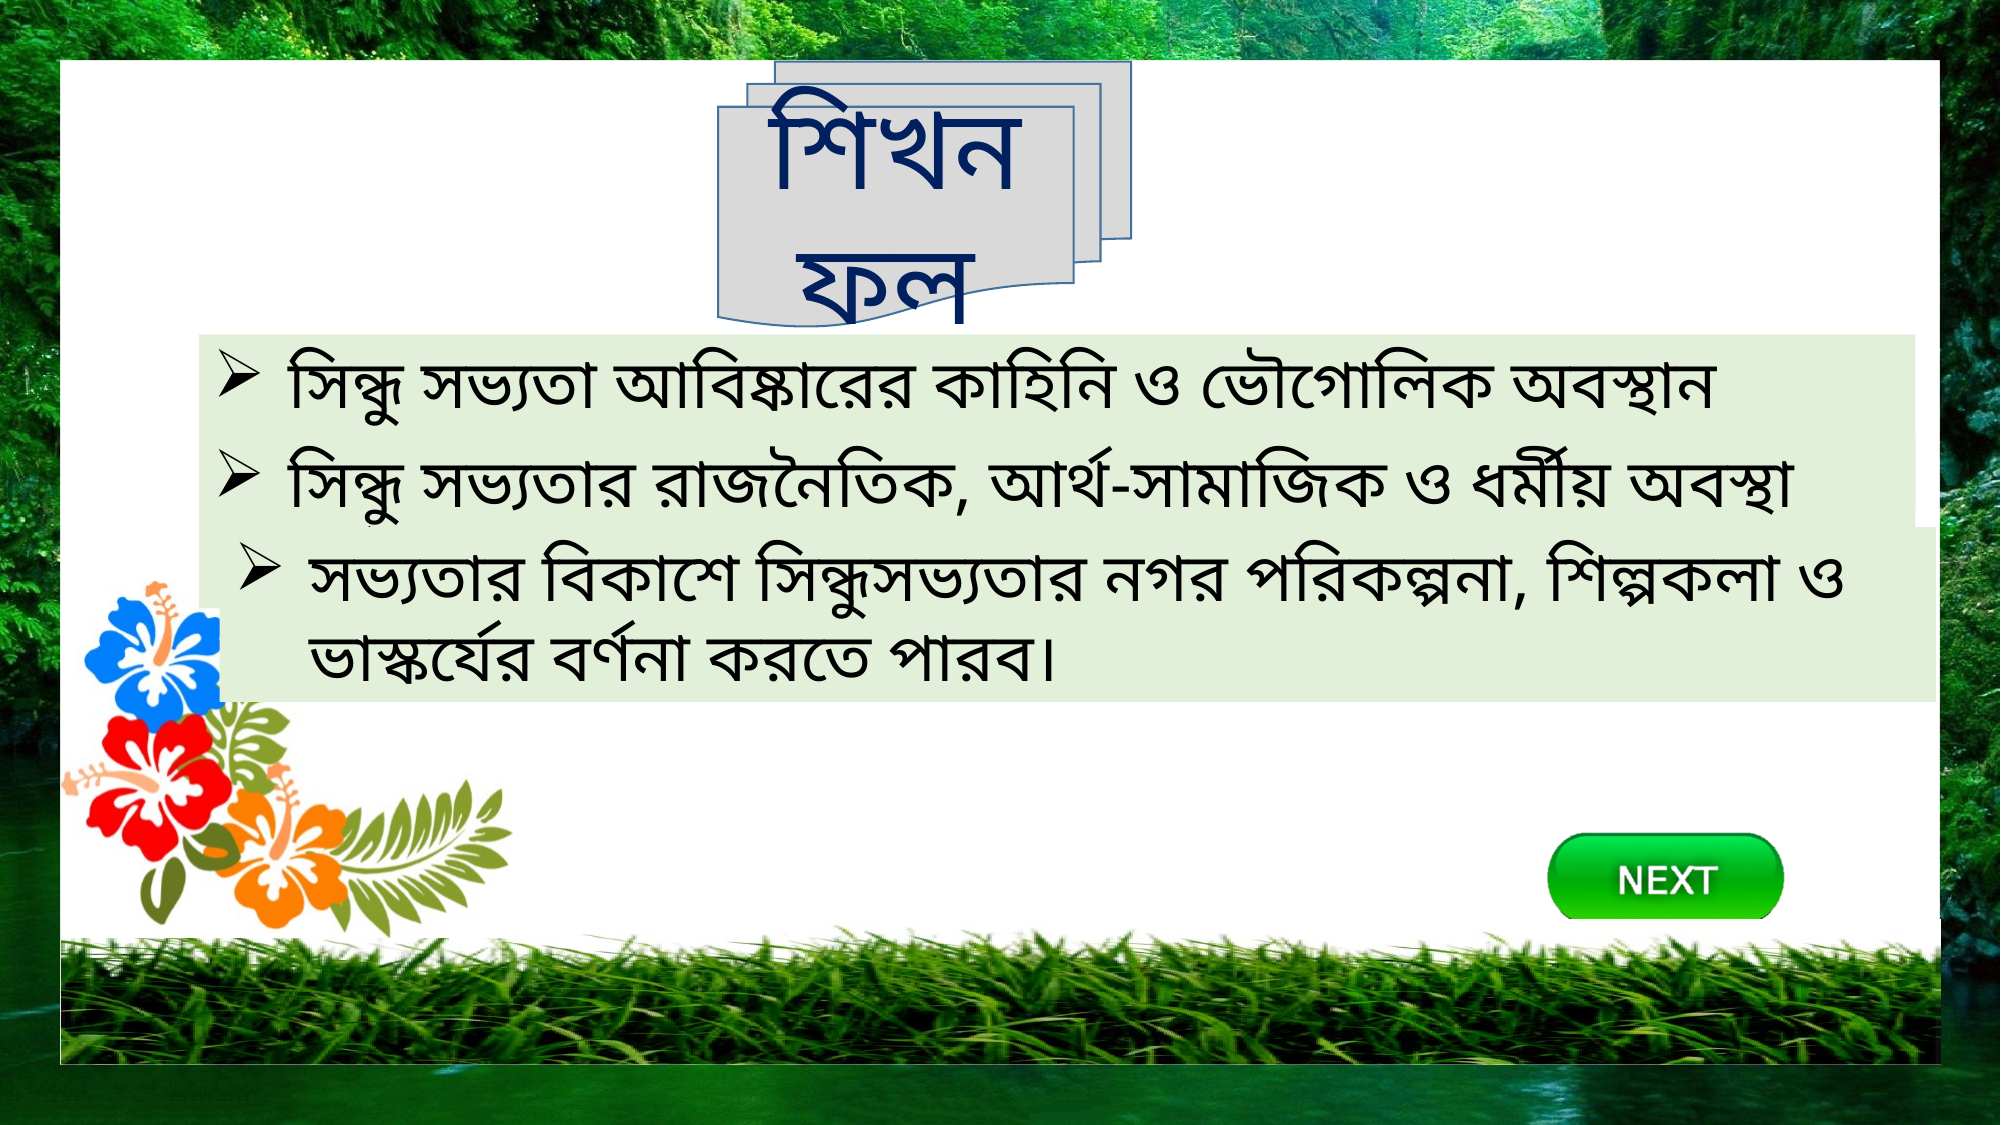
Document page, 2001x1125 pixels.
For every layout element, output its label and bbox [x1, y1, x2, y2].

text_box [61, 581, 1941, 1065]
picture [0, 0, 2000, 1125]
